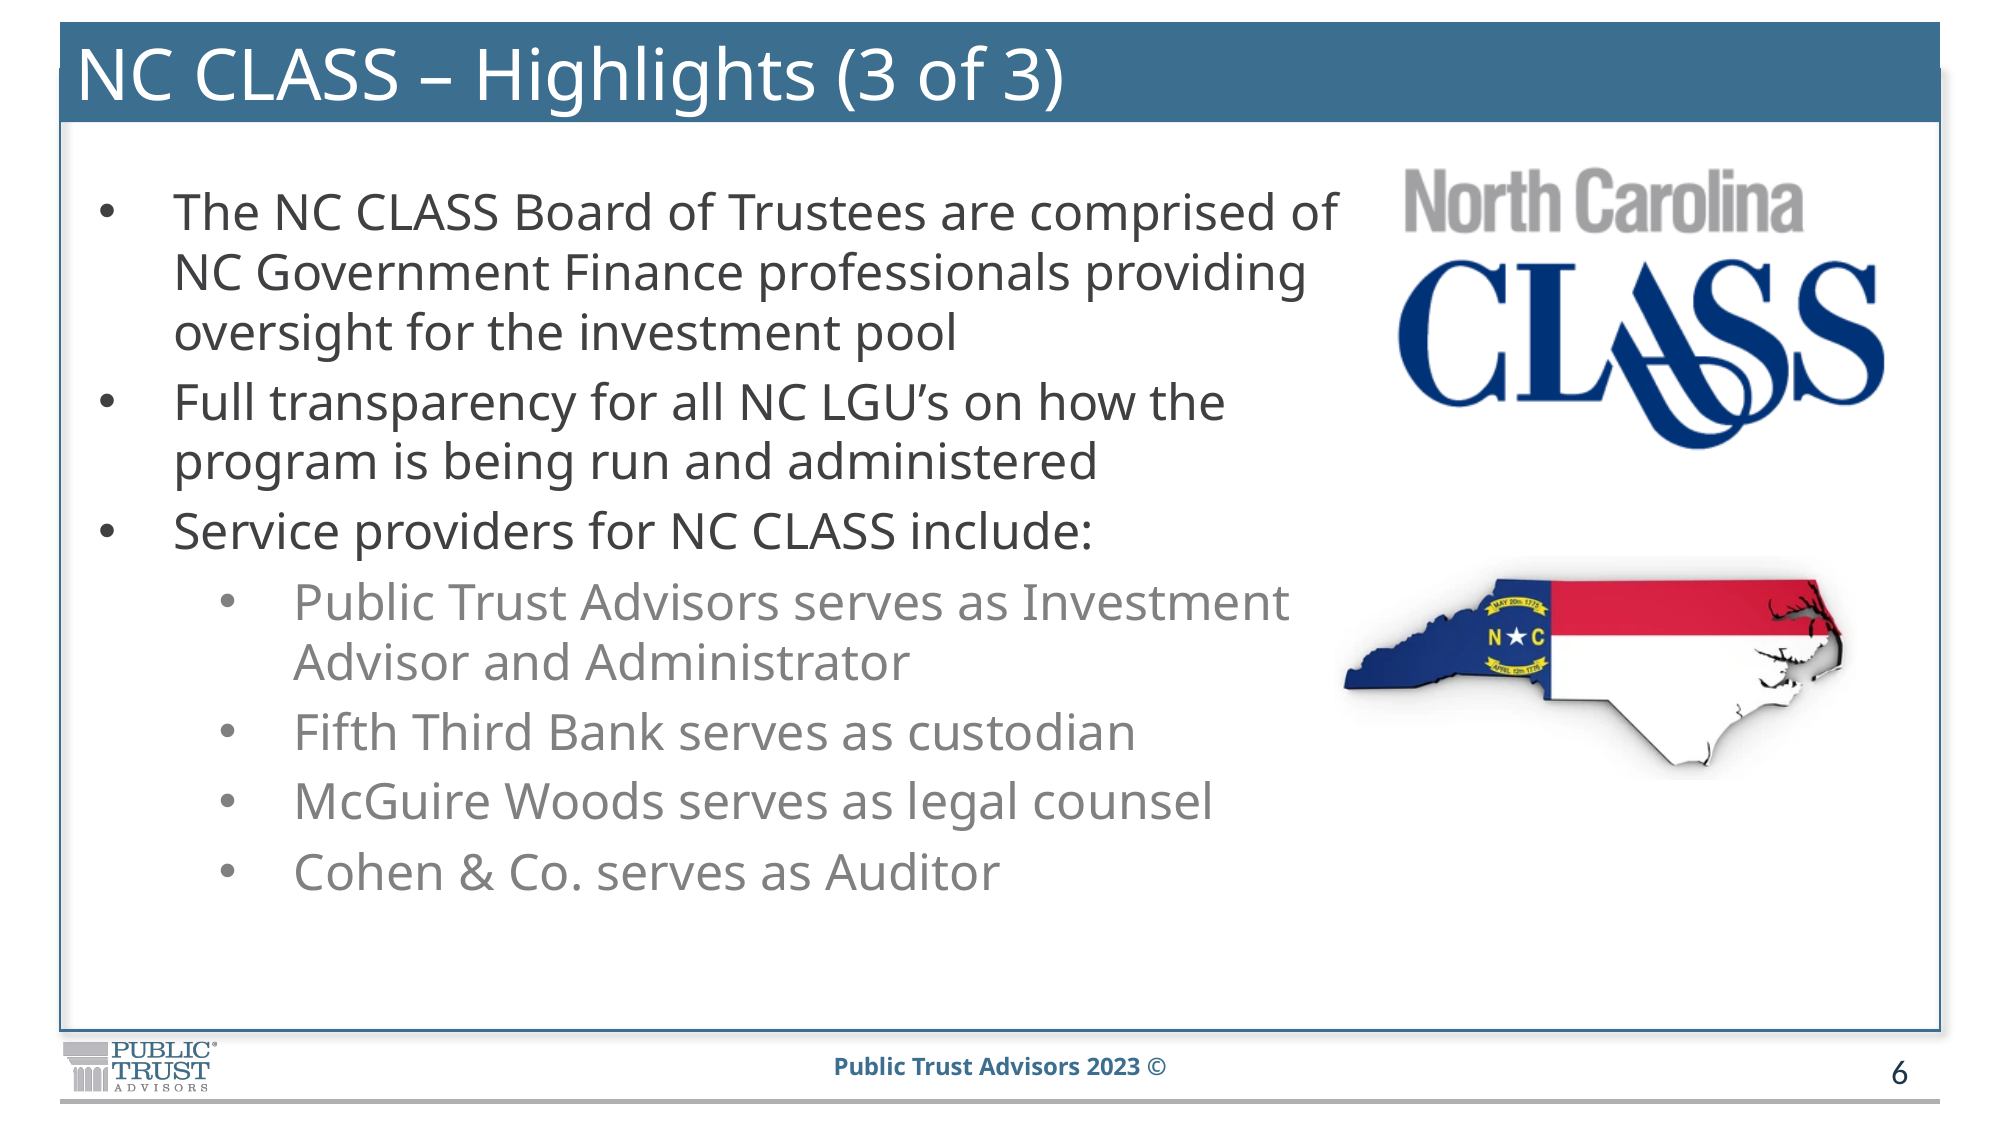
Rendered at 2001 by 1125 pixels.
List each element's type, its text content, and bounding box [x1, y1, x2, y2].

picture [1387, 150, 1900, 463]
title NC CLASS – Highlights (3 of 3) [60, 22, 1940, 123]
picture [62, 1040, 218, 1093]
picture [1334, 556, 1857, 780]
slide_number 6 [1856, 1042, 1943, 1091]
list The NC CLASS Board of Trustees are comprised of NC Government Finance professionals providing oversight for the investment pool Full transparency for all NC LGU’s on how the program is being run and administered Service providers for NC CLASS include: Public Trust Advisors serves as Investment Advisor and Administrator Fifth Third Bank serves as custodian McGuire Woods serves as legal counsel Cohen & Co. serves as Auditor [83, 172, 1358, 953]
